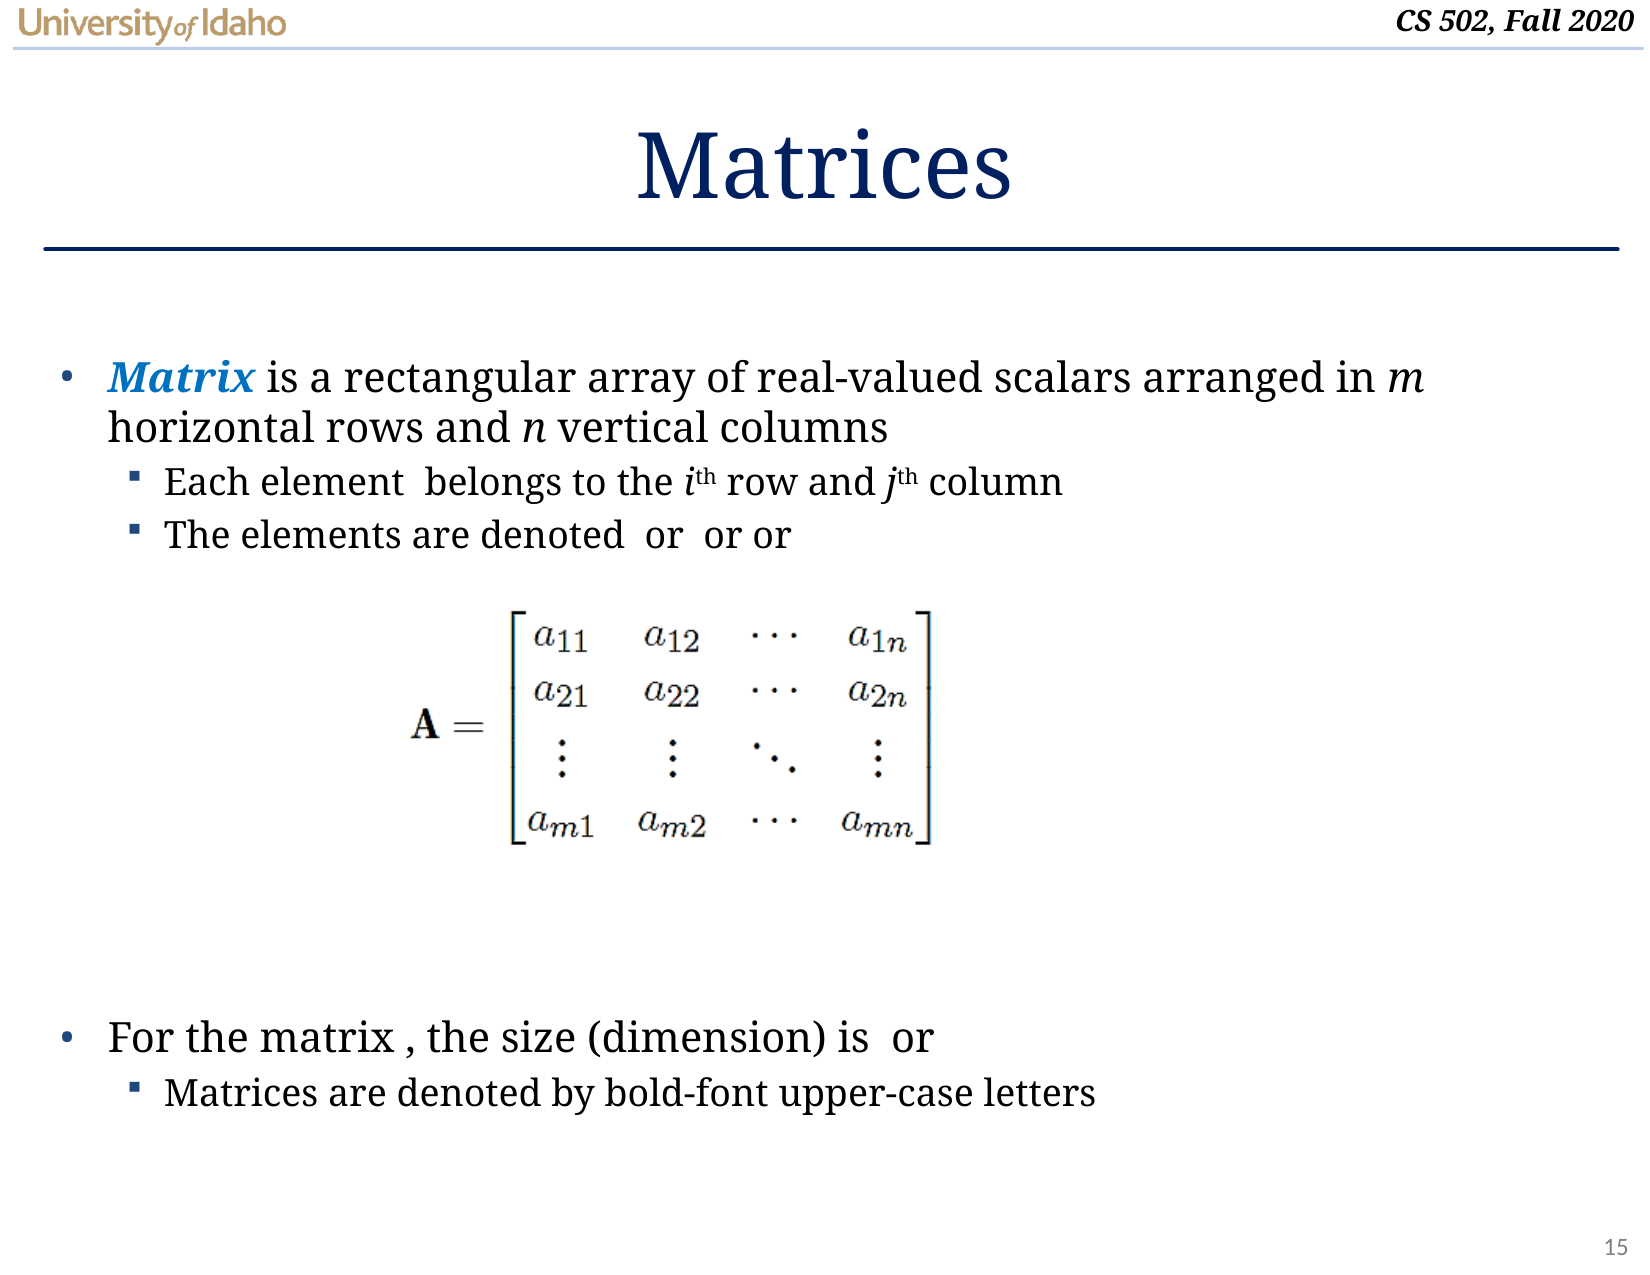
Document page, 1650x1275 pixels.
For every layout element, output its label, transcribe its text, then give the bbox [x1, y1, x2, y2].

title Matrices [0, 75, 1650, 248]
picture [375, 601, 944, 856]
picture [19, 8, 286, 46]
